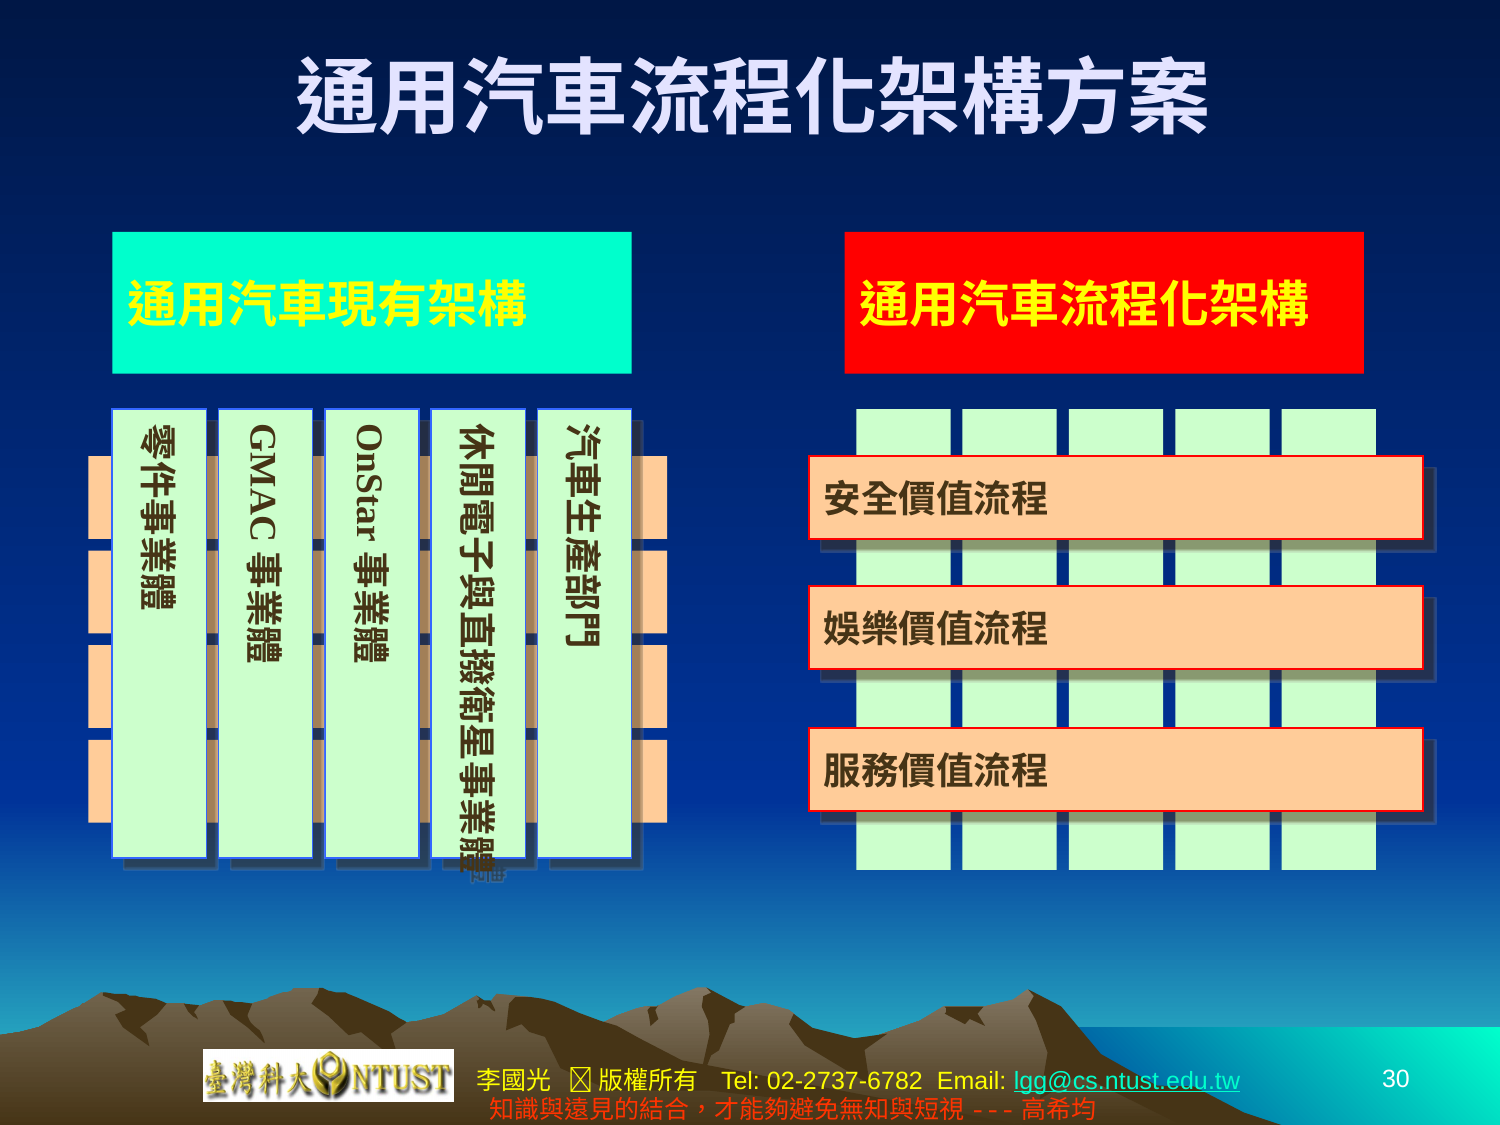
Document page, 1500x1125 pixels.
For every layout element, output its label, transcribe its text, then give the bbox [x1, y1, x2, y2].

text_box [1175, 824, 1270, 870]
text_box 安全價值流程 [809, 456, 1424, 539]
text_box [1281, 409, 1376, 456]
text_box 通用汽車流程化架構 [844, 231, 1364, 374]
picture [203, 1049, 454, 1102]
text_box [645, 645, 668, 728]
title 通用汽車流程化架構方案 [77, 0, 1429, 188]
text_box [88, 645, 112, 728]
text_box GMAC事業體 [218, 409, 313, 858]
text_box [856, 682, 951, 728]
text_box [88, 550, 112, 634]
text_box [1068, 552, 1164, 586]
text_box [1281, 552, 1376, 586]
text_box [1281, 682, 1376, 728]
slide_number 30 [1074, 1024, 1426, 1101]
text_box [1068, 824, 1164, 870]
text_box [962, 409, 1057, 456]
text_box [962, 824, 1057, 870]
text_box 娛樂價值流程 [809, 586, 1424, 669]
text_box 服務價值流程 [809, 728, 1424, 811]
text_box [1068, 409, 1164, 456]
text_box 休閒電子與直撥衛星事業體 [431, 409, 526, 858]
text_box [856, 552, 951, 586]
text_box [645, 550, 668, 634]
text_box [1175, 409, 1270, 456]
text_box [88, 739, 112, 823]
text_box 通用汽車現有架構 [112, 231, 632, 374]
text_box [856, 824, 951, 870]
text_box [1175, 552, 1270, 586]
text_box 汽車生產部門 [537, 409, 632, 858]
text_box [645, 456, 668, 539]
text_box [1175, 682, 1270, 728]
text_box [1281, 824, 1376, 870]
text_box [856, 409, 951, 456]
text_box [645, 739, 668, 823]
text_box [88, 456, 112, 539]
text_box [962, 552, 1057, 586]
text_box OnStar事業體 [324, 409, 420, 858]
text_box 零件事業體 [112, 409, 207, 858]
text_box [962, 682, 1057, 728]
text_box [1068, 682, 1164, 728]
